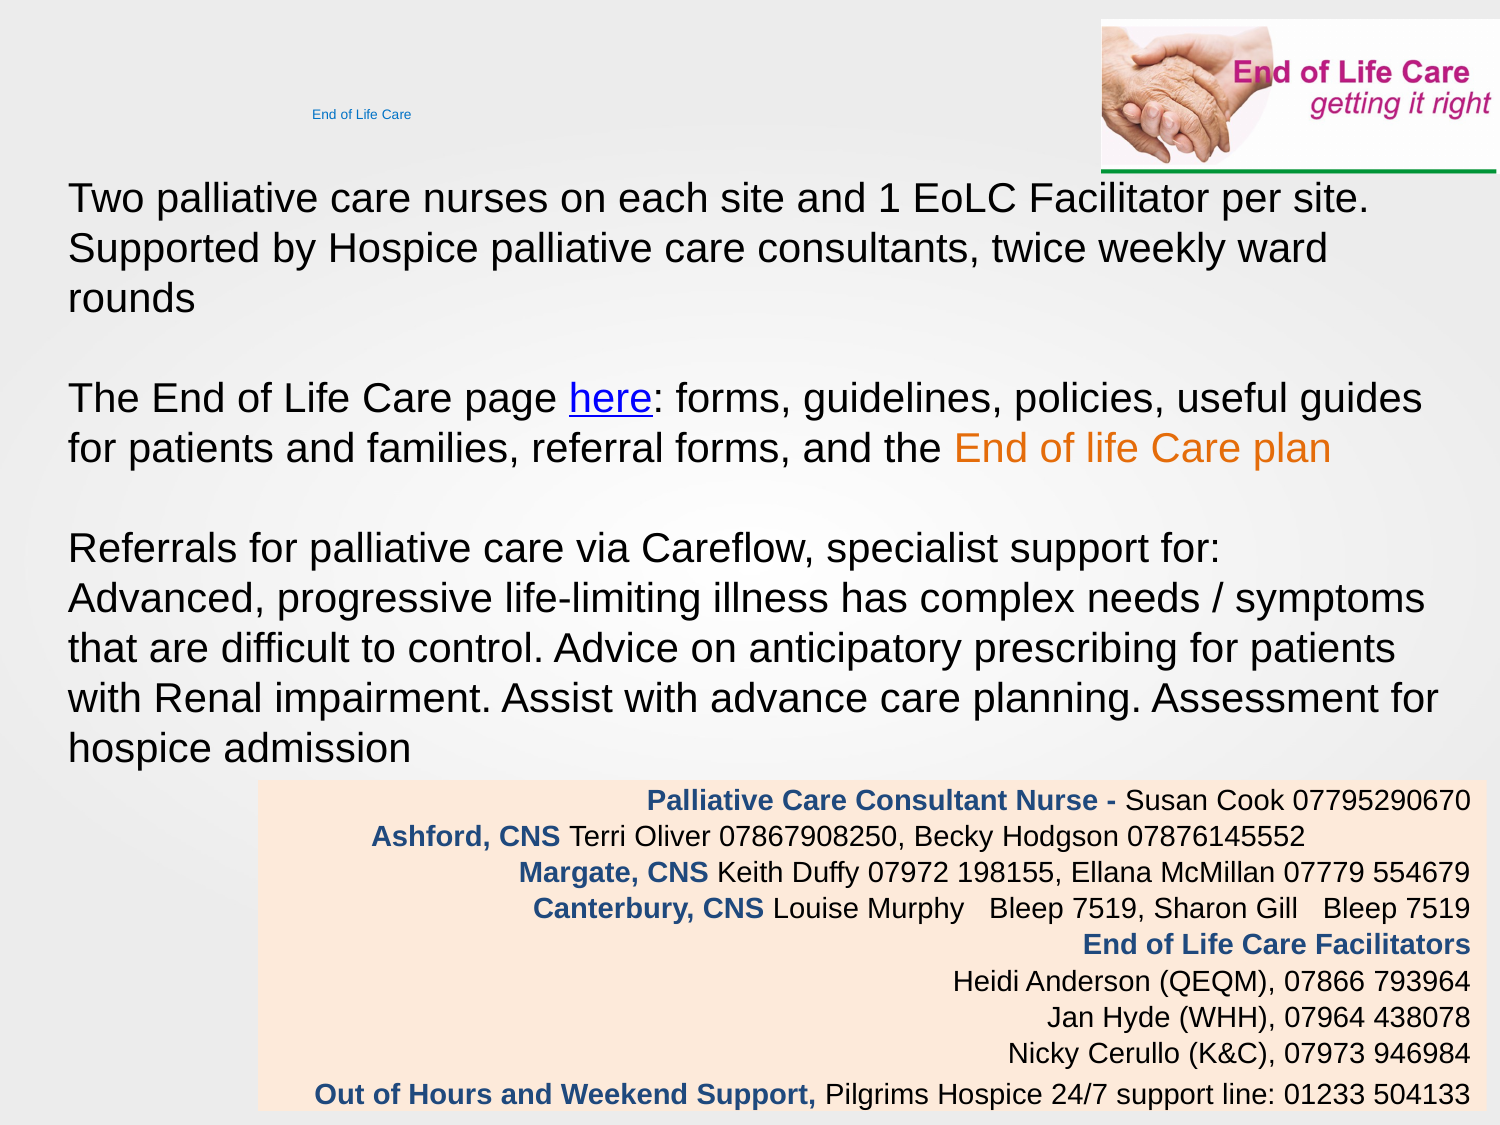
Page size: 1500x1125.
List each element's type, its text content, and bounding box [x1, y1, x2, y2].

list Palliative Care Consultant Nurse - Susan Cook 07795290670 Ashford, CNS Terri Oliver 07867908250, Becky Hodgson 07876145552 Margate, CNS Keith Duffy 07972 198155, Ellana McMillan 07779 554679 Canterbury, CNS Louise Murphy Bleep 7519, Sharon Gill Bleep 7519 End of Life Care Facilitators Heidi Anderson (QEQM), 07866 793964 Jan Hyde (WHH), 07964 438078 Nicky Cerullo (K&C), 07973 946984 Out of Hours and Weekend Support, Pilgrims Hospice 24/7 support line: 01233 504133 [258, 780, 1487, 1111]
title End of Life Care [0, 85, 1037, 161]
text_box Two palliative care nurses on each site and 1 EoLC Facilitator per site. Supported by Hospice palliative care consultants, twice weekly ward rounds The End of Life Care page here: forms, guidelines, policies, useful guides for patients and families, referral forms, and the End of life Care plan Referrals for palliative care via Careflow, specialist support for: Advanced, progressive life-limiting illness has complex needs / symptoms that are difficult to control. Advice on anticipatory prescribing for patients with Renal impairment. Assist with advance care planning. Assessment for hospice admission [53, 163, 1483, 778]
picture [0, 0, 1500, 1125]
